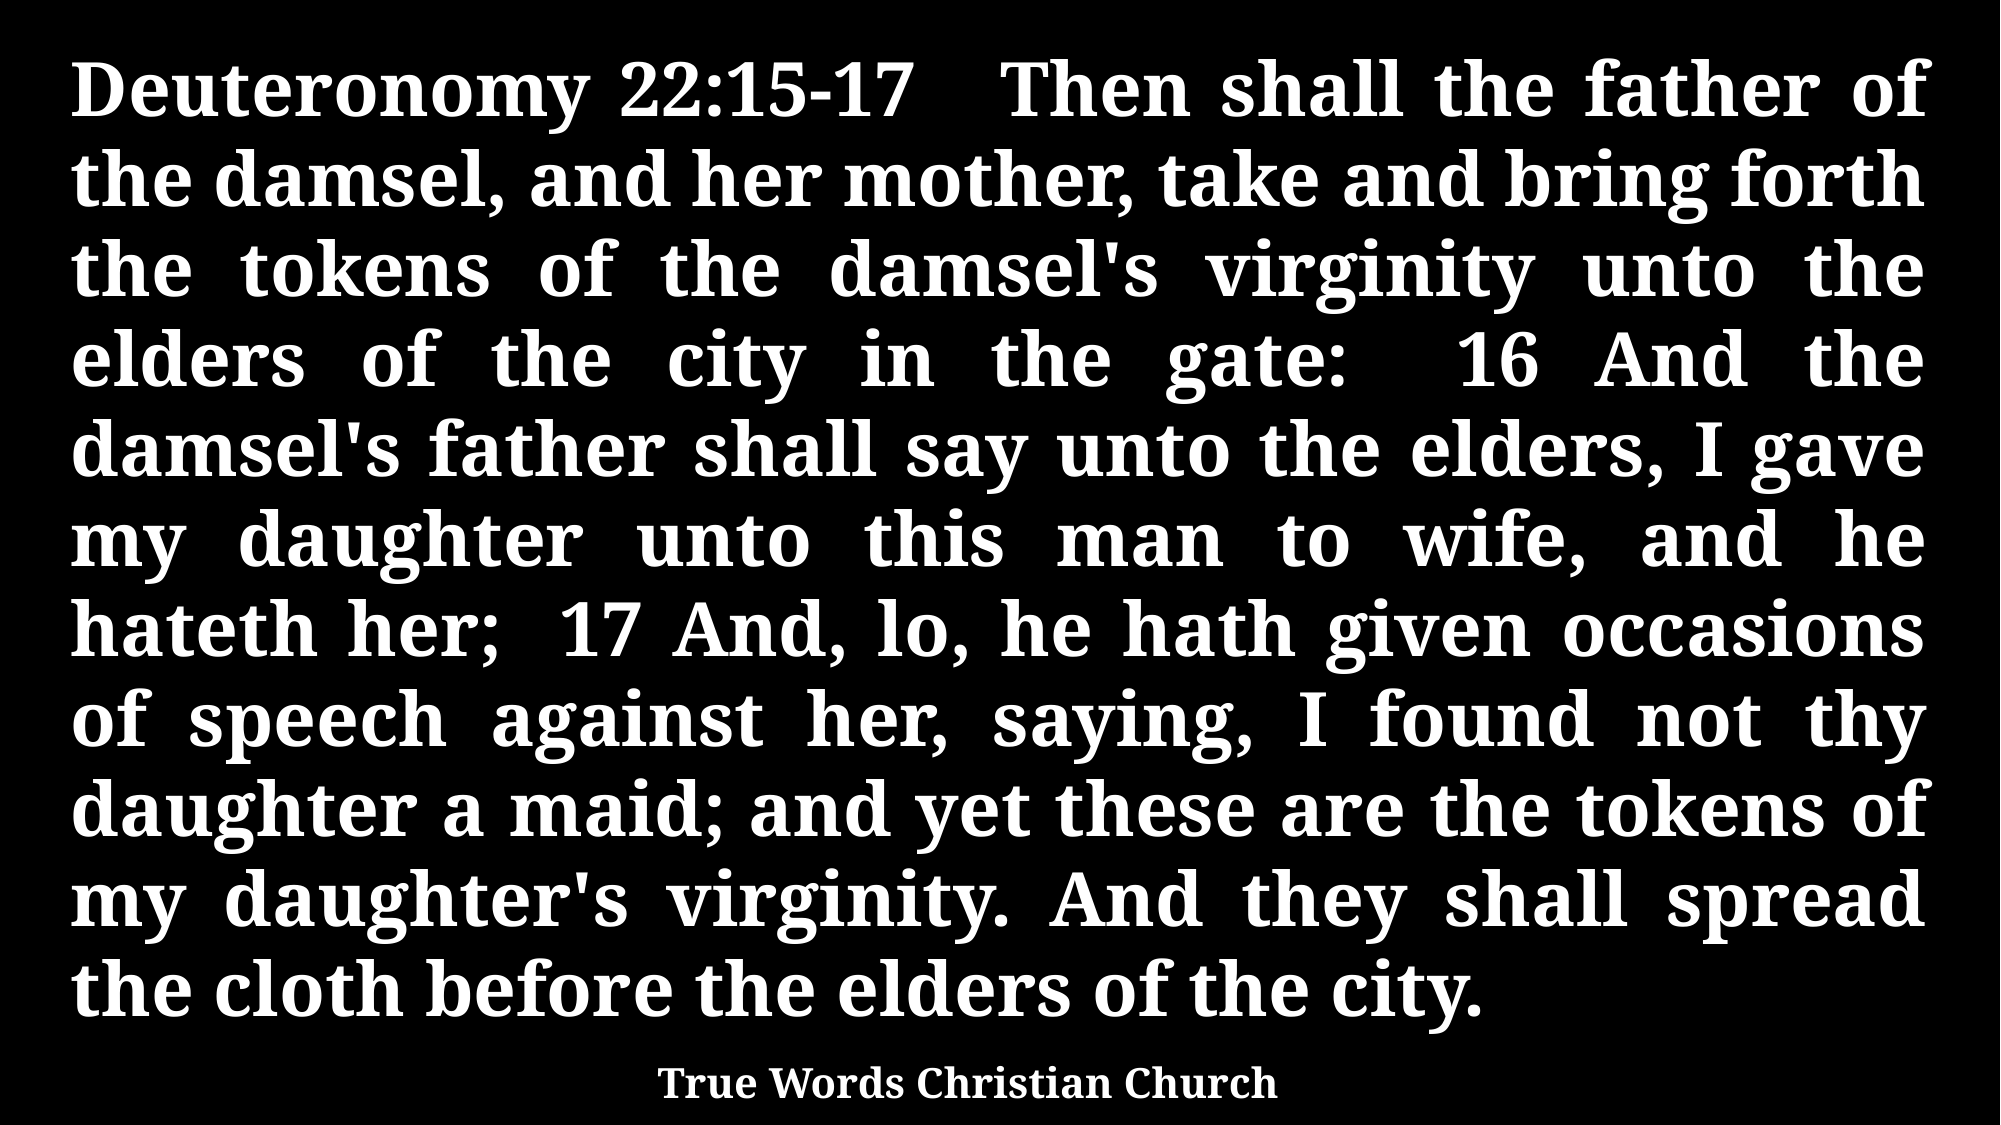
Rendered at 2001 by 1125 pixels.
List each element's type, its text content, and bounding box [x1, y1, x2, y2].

text_box True Words Christian Church [642, 1049, 1294, 1114]
text_box Deuteronomy 22:15-17 Then shall the father of the damsel, and her mother, take and bring forth the tokens of the damsel's virginity unto the elders of the city in the gate: 16 And the damsel's father shall say unto the elders, I gave my daughter unto this man to wife, and he hateth her; 17 And, lo, he hath given occasions of speech against her, saying, I found not thy daughter a maid; and yet these are the tokens of my daughter's virginity. And they shall spread the cloth before the elders of the city. [55, 33, 1944, 1039]
